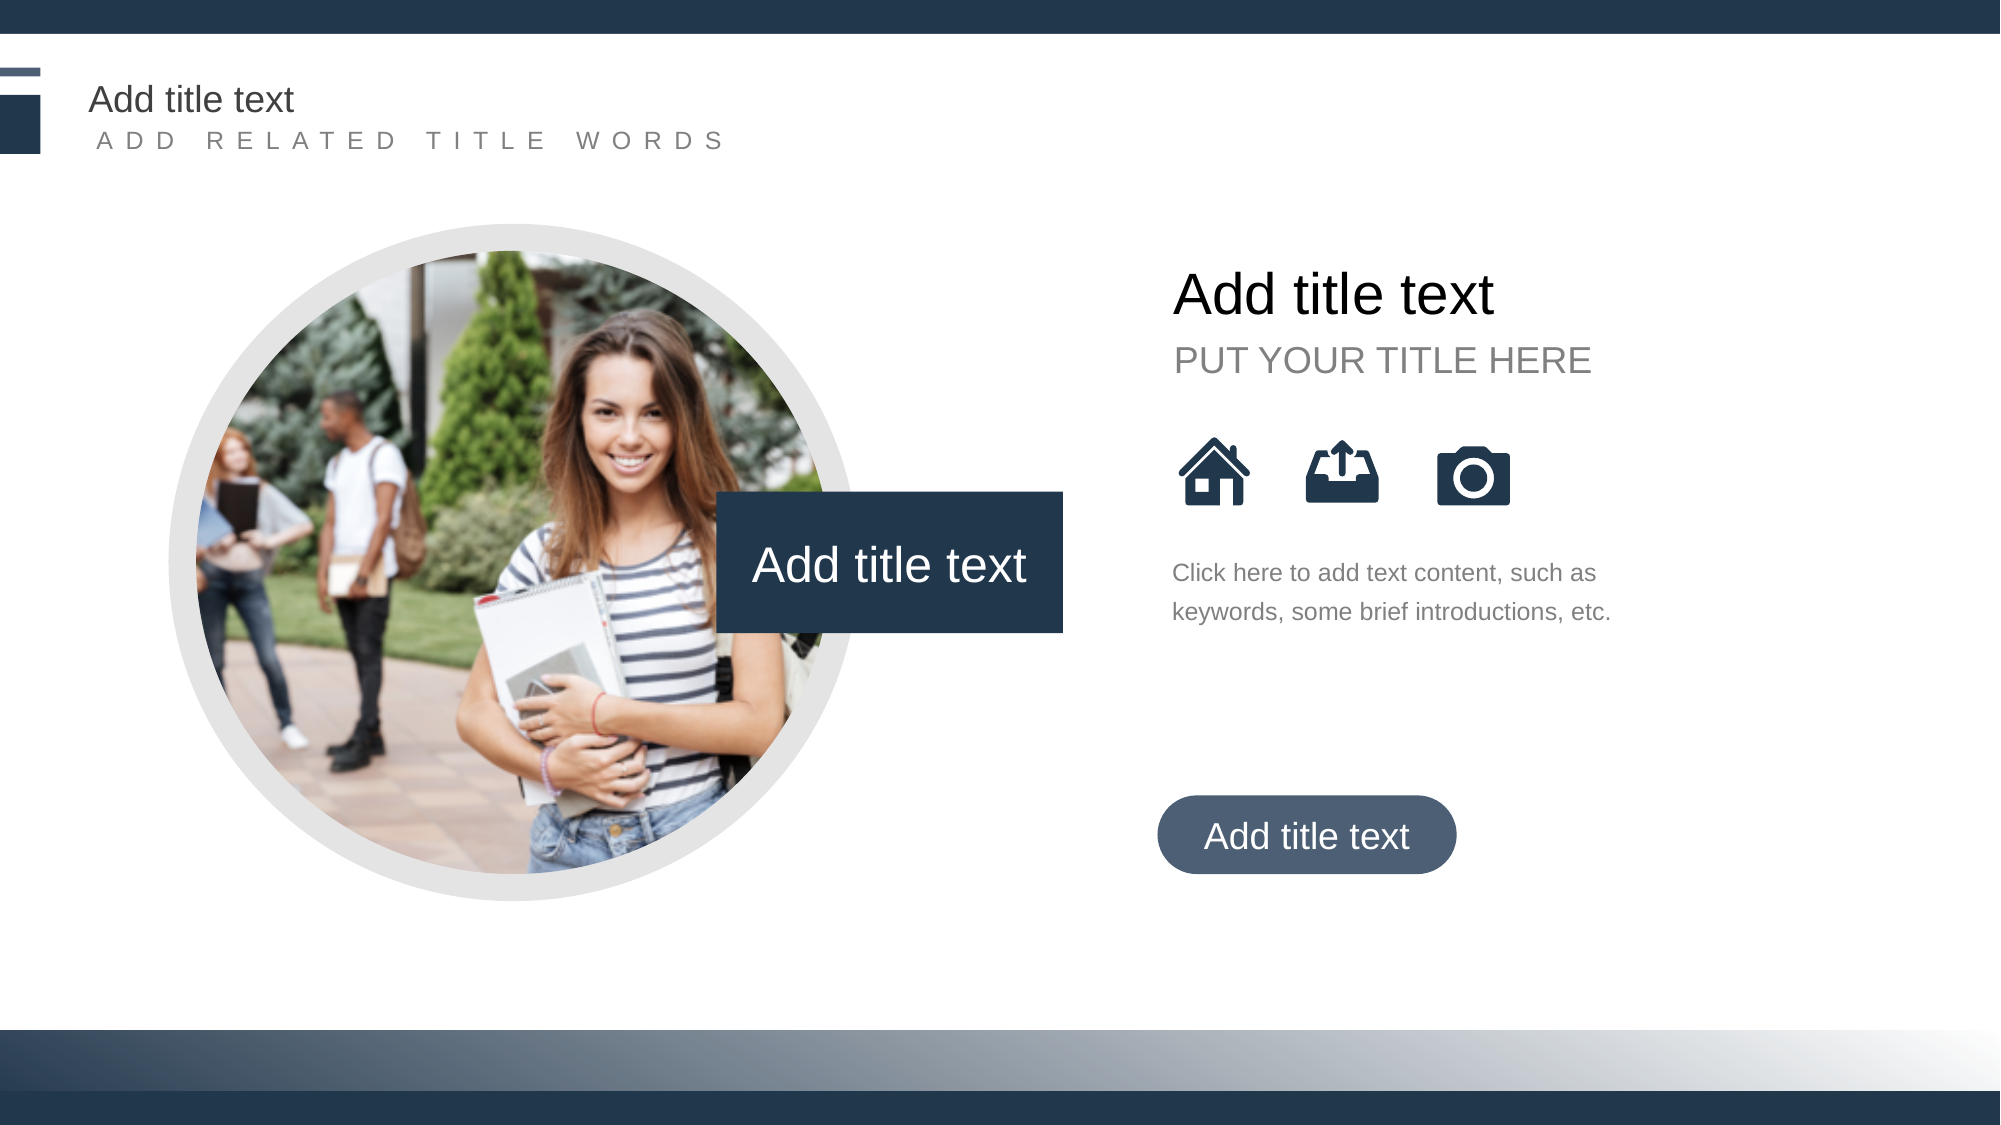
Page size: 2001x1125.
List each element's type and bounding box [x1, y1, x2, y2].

text_box [0, 0, 2000, 1125]
text_box [168, 223, 859, 902]
